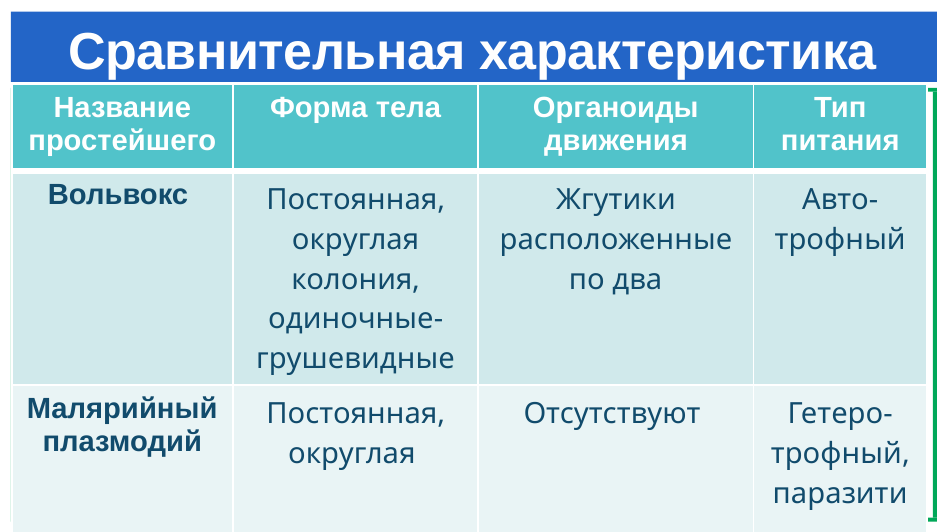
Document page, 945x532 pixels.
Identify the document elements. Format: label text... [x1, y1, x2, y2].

table_header Название простейшего [13, 85, 232, 168]
title Сравнительная характеристика [11, 21, 934, 85]
table_cell Авто- трофный [754, 174, 926, 384]
table_header Тип питания [754, 85, 926, 168]
table_header Органоиды движения [479, 85, 753, 168]
table_cell Малярийный плазмодий [13, 386, 232, 532]
table_cell Вольвокс [13, 174, 232, 384]
table_cell Постоянная, округлая колония, одиночные-грушевидные [234, 174, 477, 384]
table_header Форма тела [234, 85, 477, 168]
table_cell Отсутствуют [479, 386, 753, 532]
table_cell Гетеро- трофный, паразити- ческий [754, 386, 926, 532]
table_cell Постоянная, округлая [234, 386, 477, 532]
table_cell Жгутики расположенные по два [479, 174, 753, 384]
